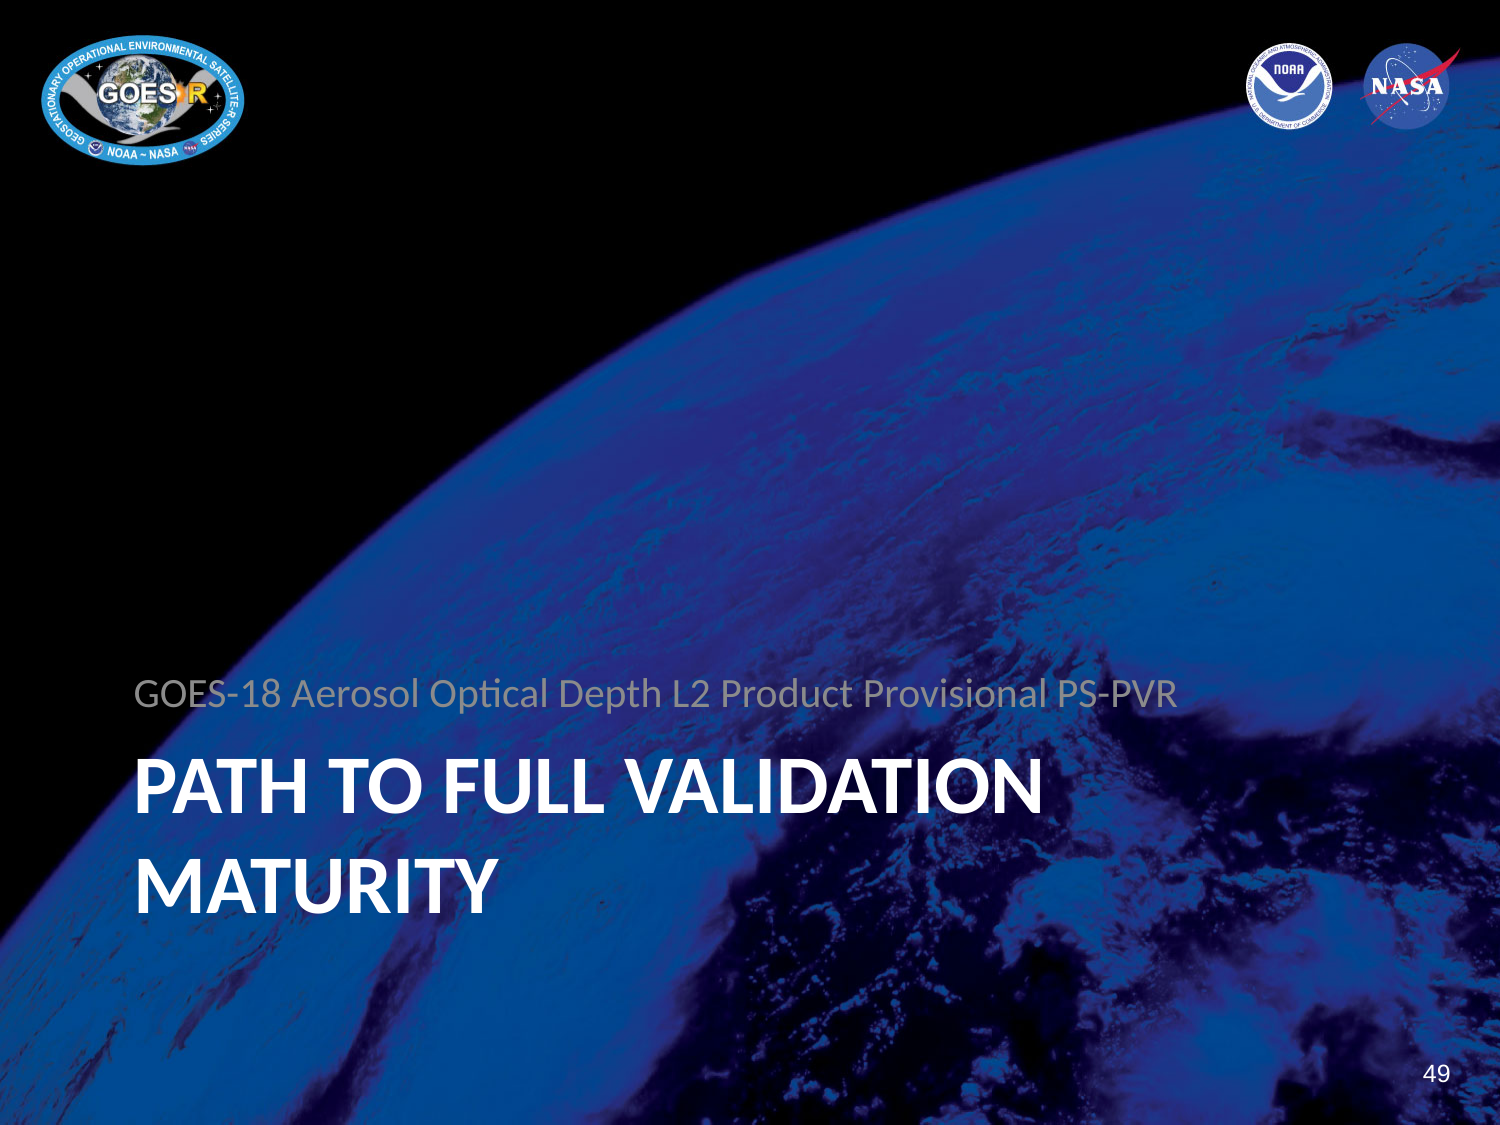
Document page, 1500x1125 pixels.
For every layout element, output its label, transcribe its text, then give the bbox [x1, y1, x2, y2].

picture [0, 0, 1500, 1125]
list GOES-18 Aerosol Optical Depth L2 Product Provisional PS-PVR [118, 476, 1394, 723]
slide_number 49 [1353, 1042, 1466, 1103]
title Path to full Validation Maturity [118, 723, 1394, 947]
